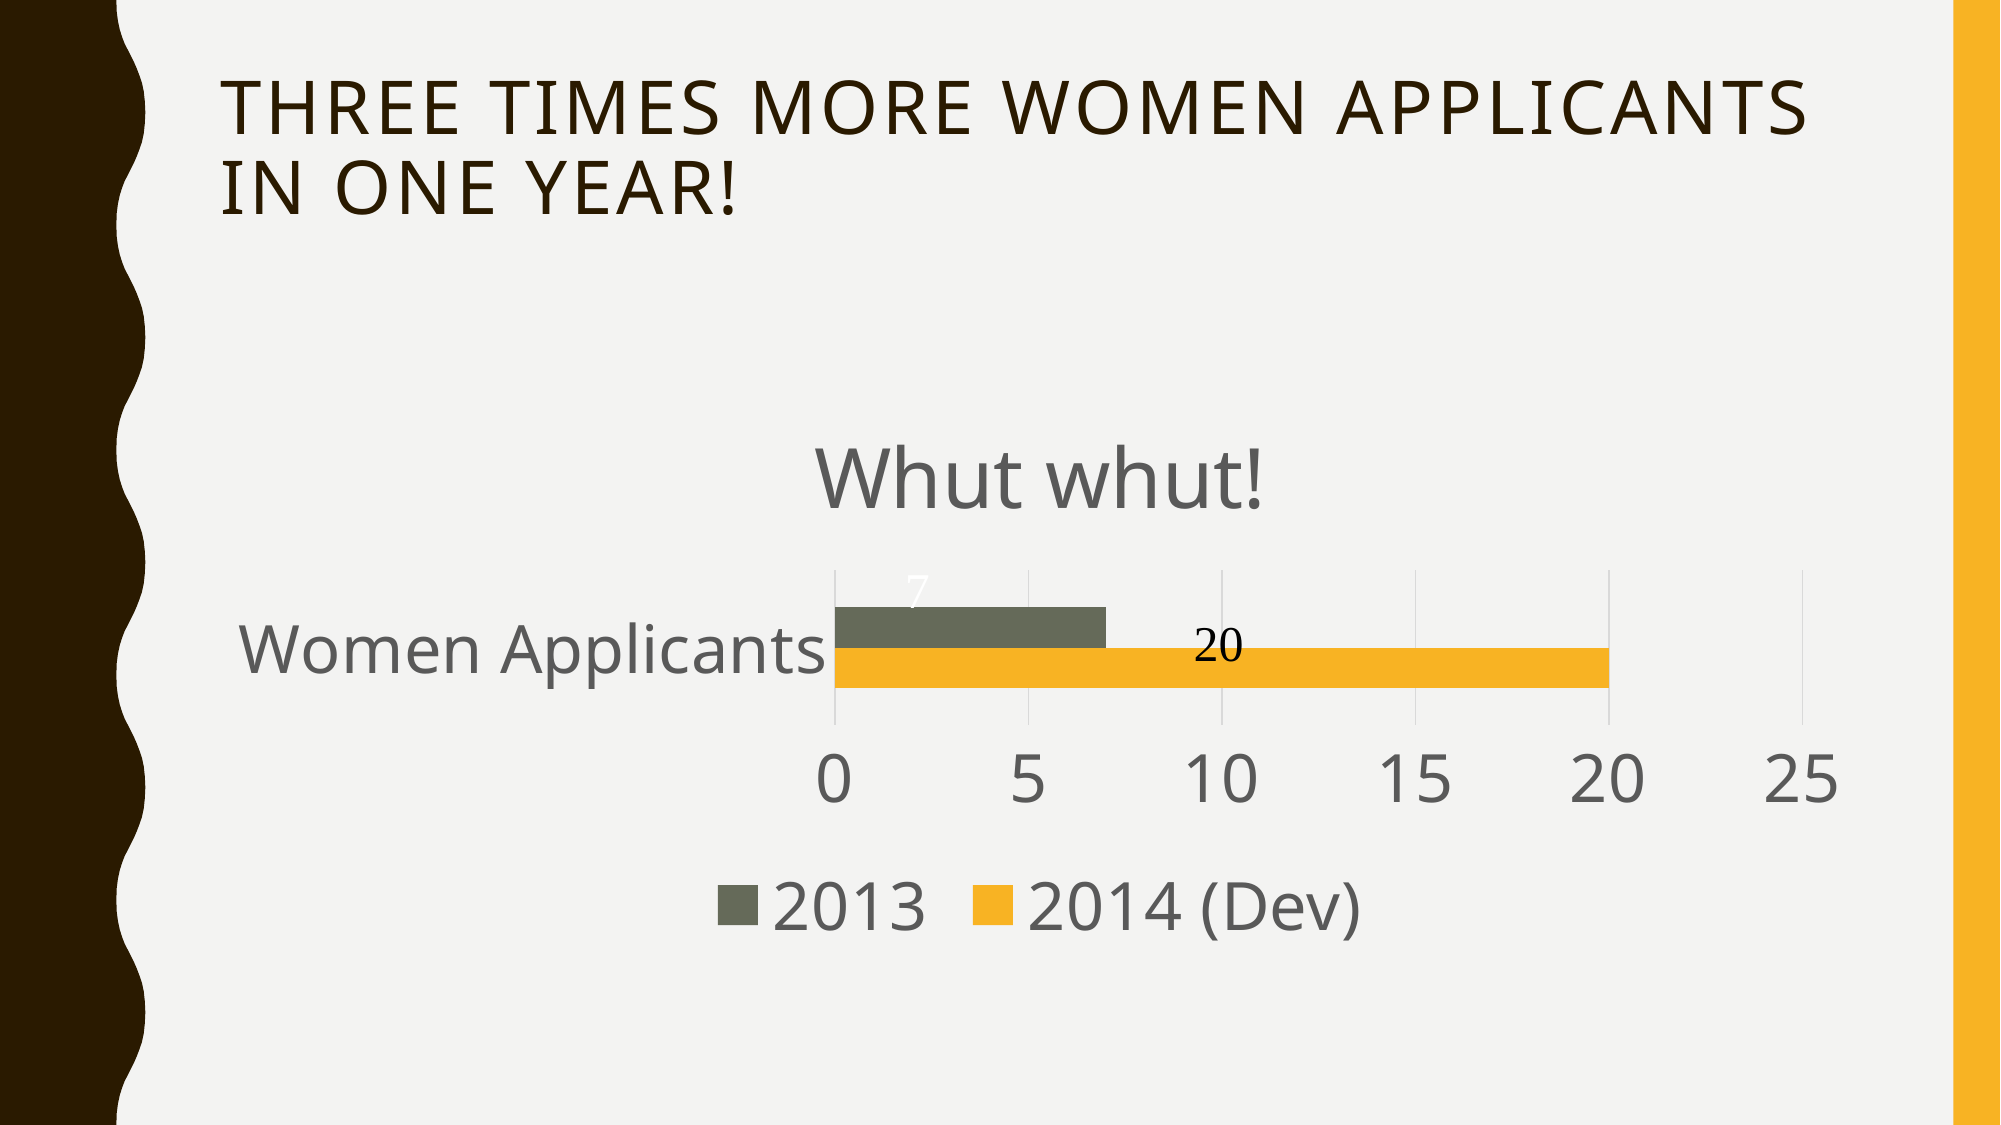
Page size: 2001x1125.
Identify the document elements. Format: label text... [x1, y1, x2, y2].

chart [205, 374, 1875, 965]
title Three times more women applicants in one year! [205, 62, 1875, 308]
